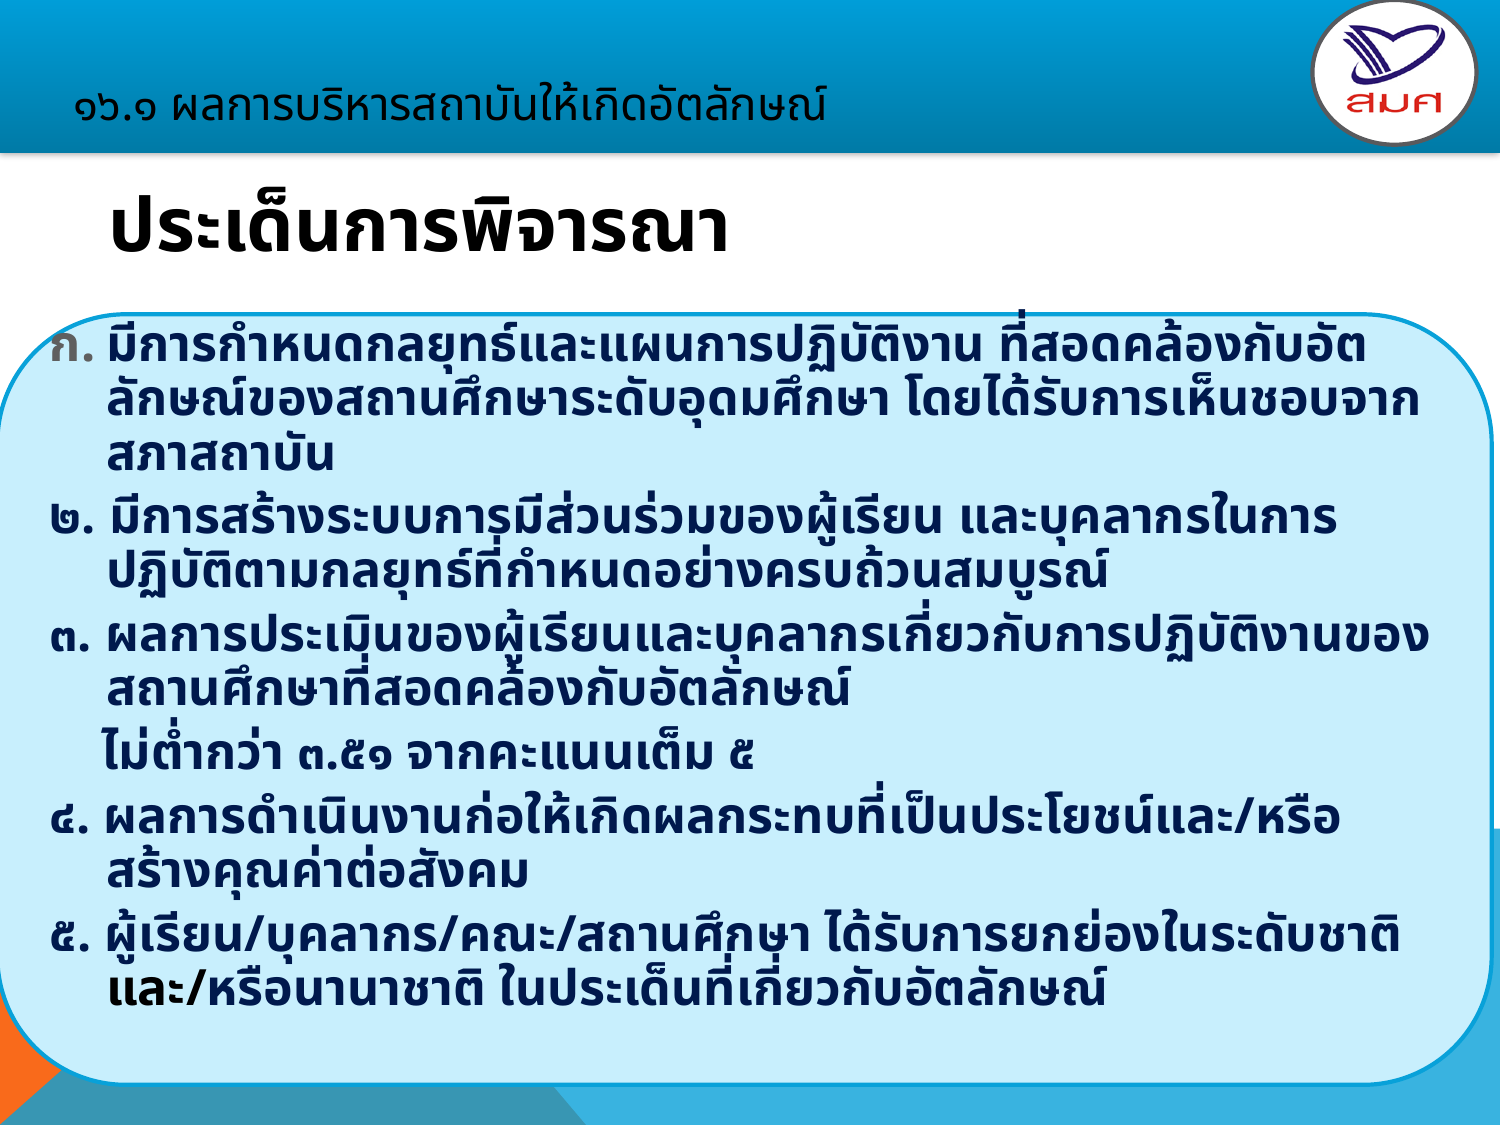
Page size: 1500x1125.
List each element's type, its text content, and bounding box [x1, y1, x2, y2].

text_box ประเด็นการพิจารณา [94, 179, 1365, 276]
text_box [1409, 0, 1500, 153]
text_box [82, 18, 1382, 83]
title ๑๖.๑ ผลการบริหารสถาบันให้เกิดอัตลักษณ์ [58, 83, 1409, 176]
text_box [1336, 0, 1479, 146]
text_box [0, 0, 1370, 153]
text_box มีการกำหนดกลยุทธ์และแผนการปฏิบัติงาน ที่สอดคล้องกับอัตลักษณ์ของสถานศึกษาระดับอุดมศึกษา โดยได้รับการเห็นชอบจากสภาสถาบัน ๒. มีการสร้างระบบการมีส่วนร่วมของผู้เรียน และบุคลากรในการปฏิบัติตามกลยุทธ์ที่กำหนดอย่างครบถ้วนสมบูรณ์ ๓. ผลการประเมินของผู้เรียนและบุคลากรเกี่ยวกับการปฏิบัติงานของสถานศึกษาที่สอดคล้องกับอัตลักษณ์ ไม่ต่ำกว่า ๓.๕๑ จากคะแนนเต็ม ๕ ๔. ผลการดำเนินงานก่อให้เกิดผลกระทบที่เป็นประโยชน์และ/หรือสร้างคุณค่าต่อสังคม ๕. ผู้เรียน/บุคลากร/คณะ/สถานศึกษา ได้รับการยกย่องในระดับชาติและ/หรือนานาชาติ ในประเด็นที่เกี่ยวกับอัตลักษณ์ [0, 312, 1494, 1087]
